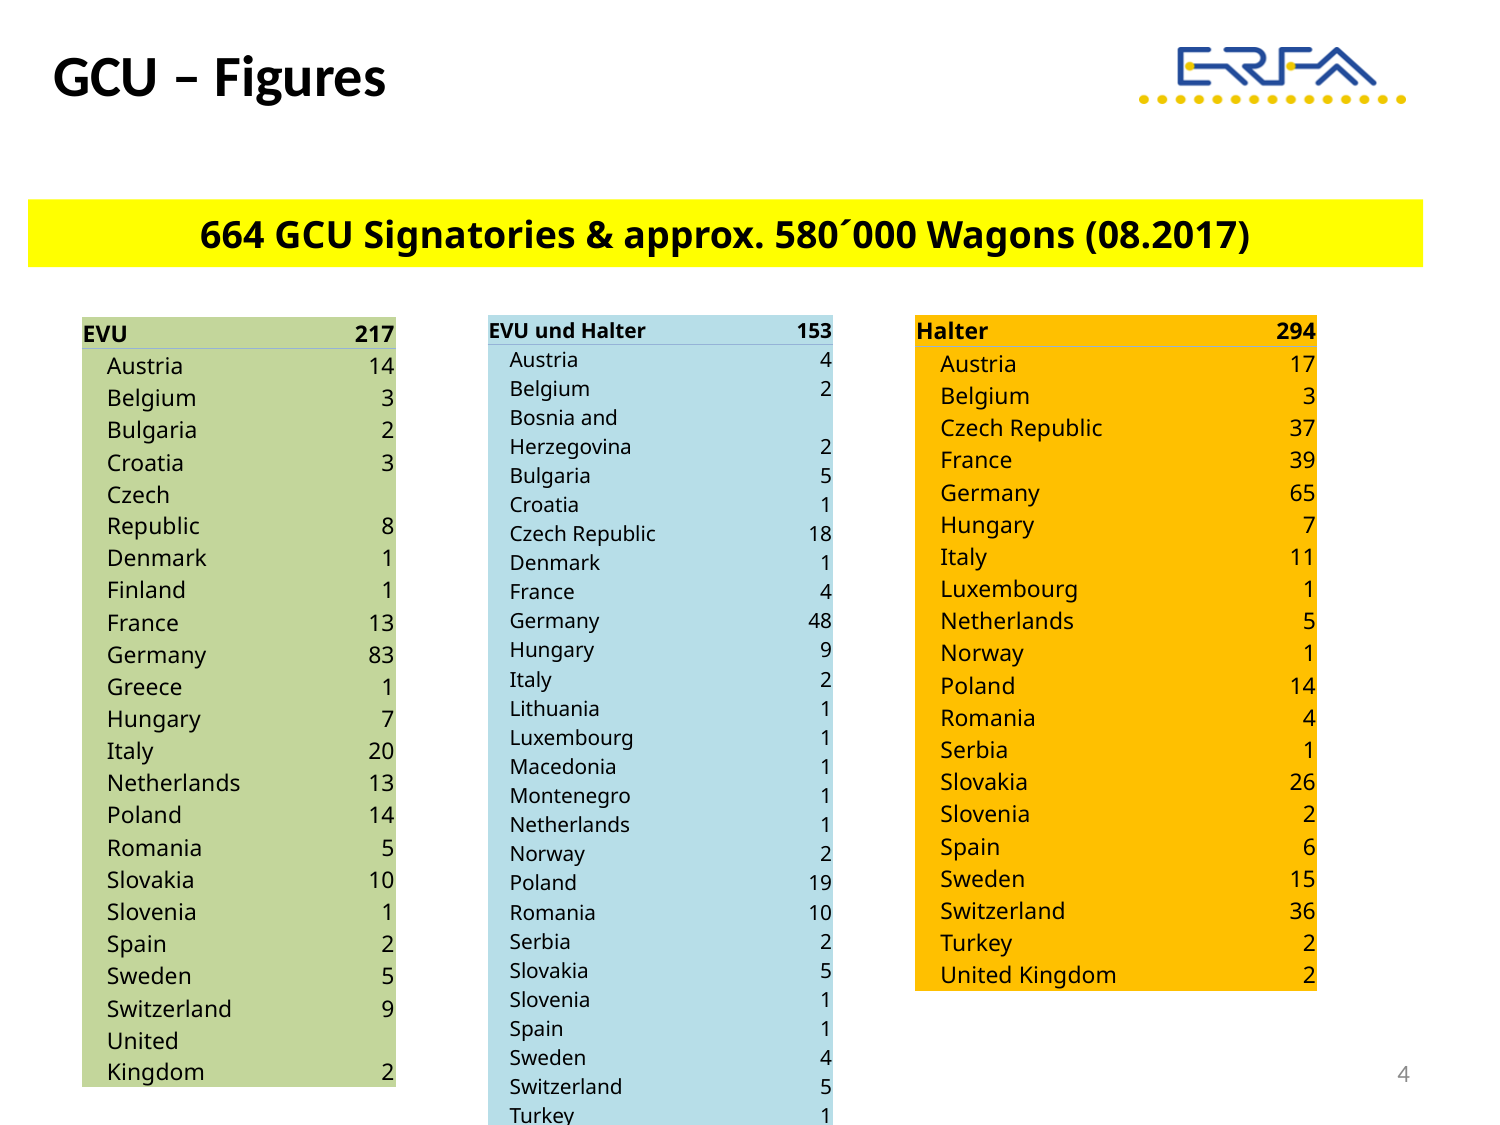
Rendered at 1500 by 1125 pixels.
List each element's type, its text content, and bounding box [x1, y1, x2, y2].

table_header EVU [82, 317, 267, 348]
table_cell Luxembourg [915, 572, 1153, 604]
table_cell Hungary [488, 635, 691, 664]
table_cell Switzerland [915, 894, 1153, 926]
table_cell Switzerland [82, 992, 267, 1024]
table_cell 7 [1153, 508, 1317, 540]
table_cell Germany [915, 476, 1153, 508]
table_cell Netherlands [488, 810, 691, 839]
table_cell 2 [691, 403, 833, 460]
table_cell 14 [1153, 669, 1317, 701]
table_cell Slovenia [915, 797, 1153, 830]
table_cell Czech Republic [82, 478, 267, 541]
table_cell 1 [691, 1101, 833, 1125]
table_cell France [82, 605, 267, 638]
table_cell 2 [1153, 797, 1317, 830]
table_cell Finland [82, 573, 267, 605]
table_cell 14 [267, 349, 396, 381]
table_cell Romania [488, 897, 691, 926]
table_cell Belgium [82, 381, 267, 413]
table_cell 7 [267, 702, 396, 734]
picture [1139, 46, 1407, 104]
table_cell Austria [488, 345, 691, 374]
table_cell 1 [267, 541, 396, 573]
table_cell 1 [1153, 572, 1317, 604]
table_cell 5 [1153, 604, 1317, 636]
table_cell 26 [1153, 765, 1317, 797]
table_cell Sweden [488, 1043, 691, 1072]
table_cell Montenegro [488, 780, 691, 810]
table_cell 17 [1153, 347, 1317, 379]
table_cell Serbia [915, 733, 1153, 765]
table_cell Norway [488, 839, 691, 868]
table_cell 2 [691, 839, 833, 868]
table_cell Sweden [915, 862, 1153, 894]
table_cell Austria [915, 347, 1153, 379]
table_cell Poland [82, 799, 267, 831]
table_cell Spain [915, 830, 1153, 862]
table_cell Switzerland [488, 1072, 691, 1101]
table_cell 37 [1153, 411, 1317, 443]
table_cell 2 [691, 374, 833, 403]
table_cell Slovenia [488, 984, 691, 1013]
table_cell 3 [267, 446, 396, 478]
table_cell Croatia [82, 446, 267, 478]
table_cell Macedonia [488, 751, 691, 780]
table_cell 2 [691, 664, 833, 693]
text_box 664 GCU Signatories & approx. 580´000 Wagons (08.2017) [28, 199, 1424, 268]
table_cell 1 [267, 670, 396, 702]
table_cell 5 [267, 960, 396, 992]
table_cell Bulgaria [82, 413, 267, 446]
table_cell 2 [1153, 926, 1317, 958]
table_cell 5 [691, 955, 833, 984]
table_cell Czech Republic [488, 518, 691, 548]
table_cell Norway [915, 636, 1153, 669]
table_cell Italy [488, 664, 691, 693]
table_header Halter [915, 315, 1153, 346]
table_cell 18 [691, 518, 833, 548]
table_cell 36 [1153, 894, 1317, 926]
table_cell Slovakia [915, 765, 1153, 797]
table_cell 15 [1153, 862, 1317, 894]
table_cell Netherlands [915, 604, 1153, 636]
table_cell Turkey [915, 926, 1153, 958]
table_cell 6 [1153, 830, 1317, 862]
table_cell 14 [267, 799, 396, 831]
table_cell 10 [267, 863, 396, 895]
table_cell 1 [267, 573, 396, 605]
table_cell 1 [691, 548, 833, 577]
table_cell 4 [1153, 701, 1317, 733]
table_cell 13 [267, 605, 396, 638]
table_cell Czech Republic [915, 411, 1153, 443]
table_cell Spain [82, 927, 267, 960]
table_cell Hungary [915, 508, 1153, 540]
table_cell France [915, 443, 1153, 476]
table_cell 1 [691, 984, 833, 1013]
table_cell Denmark [82, 541, 267, 573]
table_cell Greece [82, 670, 267, 702]
table_cell 4 [691, 577, 833, 606]
table_cell 4 [691, 1043, 833, 1072]
table_cell Bosnia and Herzegovina [488, 403, 691, 460]
table_cell 9 [267, 992, 396, 1024]
table_cell Poland [915, 669, 1153, 701]
table_cell 39 [1153, 443, 1317, 476]
table_cell 1 [691, 722, 833, 751]
table_cell 83 [267, 638, 396, 670]
table_cell 13 [267, 766, 396, 799]
table_cell 1 [691, 489, 833, 518]
table_cell Spain [488, 1013, 691, 1043]
table_cell 3 [1153, 379, 1317, 411]
table_cell 5 [691, 460, 833, 489]
table_cell Austria [82, 349, 267, 381]
table_cell 1 [691, 810, 833, 839]
table_cell 48 [691, 606, 833, 635]
table_cell 19 [691, 868, 833, 897]
table_header EVU und Halter [488, 315, 691, 344]
table_cell 1 [691, 780, 833, 810]
table_cell Germany [82, 638, 267, 670]
table_cell 1 [691, 1013, 833, 1043]
table_cell 1 [267, 895, 396, 927]
table_cell Italy [82, 734, 267, 766]
table_cell Croatia [488, 489, 691, 518]
table_header 153 [691, 315, 833, 344]
table_cell 10 [691, 897, 833, 926]
slide_number 4 [1074, 1042, 1425, 1103]
table_cell United Kingdom [915, 958, 1153, 991]
table_cell 3 [267, 381, 396, 413]
table_cell 1 [1153, 636, 1317, 669]
table_cell Lithuania [488, 693, 691, 722]
table_cell 8 [267, 478, 396, 541]
table_cell 2 [1153, 958, 1317, 991]
text_box GCU – Figures [38, 30, 1114, 128]
table_header 217 [267, 317, 396, 348]
table_cell 5 [691, 1072, 833, 1101]
table_cell 2 [267, 1024, 396, 1087]
table_cell Bulgaria [488, 460, 691, 489]
table_cell United Kingdom [82, 1024, 267, 1087]
table_cell Poland [488, 868, 691, 897]
table_cell 2 [267, 927, 396, 960]
table_header 294 [1153, 315, 1317, 346]
table_cell Luxembourg [488, 722, 691, 751]
table_cell Hungary [82, 702, 267, 734]
table_cell Turkey [488, 1101, 691, 1125]
table_cell 11 [1153, 540, 1317, 572]
table_cell Slovakia [488, 955, 691, 984]
table_cell Romania [82, 831, 267, 863]
table_cell 9 [691, 635, 833, 664]
table_cell 1 [1153, 733, 1317, 765]
table_cell Denmark [488, 548, 691, 577]
table_cell Slovenia [82, 895, 267, 927]
table_cell 2 [267, 413, 396, 446]
table_cell 5 [267, 831, 396, 863]
table_cell Netherlands [82, 766, 267, 799]
table_cell 2 [691, 926, 833, 955]
table_cell Belgium [488, 374, 691, 403]
table_cell 1 [691, 693, 833, 722]
table_cell 65 [1153, 476, 1317, 508]
table_cell 1 [691, 751, 833, 780]
table_cell Slovakia [82, 863, 267, 895]
table_cell Italy [915, 540, 1153, 572]
table_cell 20 [267, 734, 396, 766]
table_cell 4 [691, 345, 833, 374]
table_cell Romania [915, 701, 1153, 733]
table_cell Serbia [488, 926, 691, 955]
table_cell Germany [488, 606, 691, 635]
table_cell France [488, 577, 691, 606]
table_cell Sweden [82, 960, 267, 992]
table_cell Belgium [915, 379, 1153, 411]
